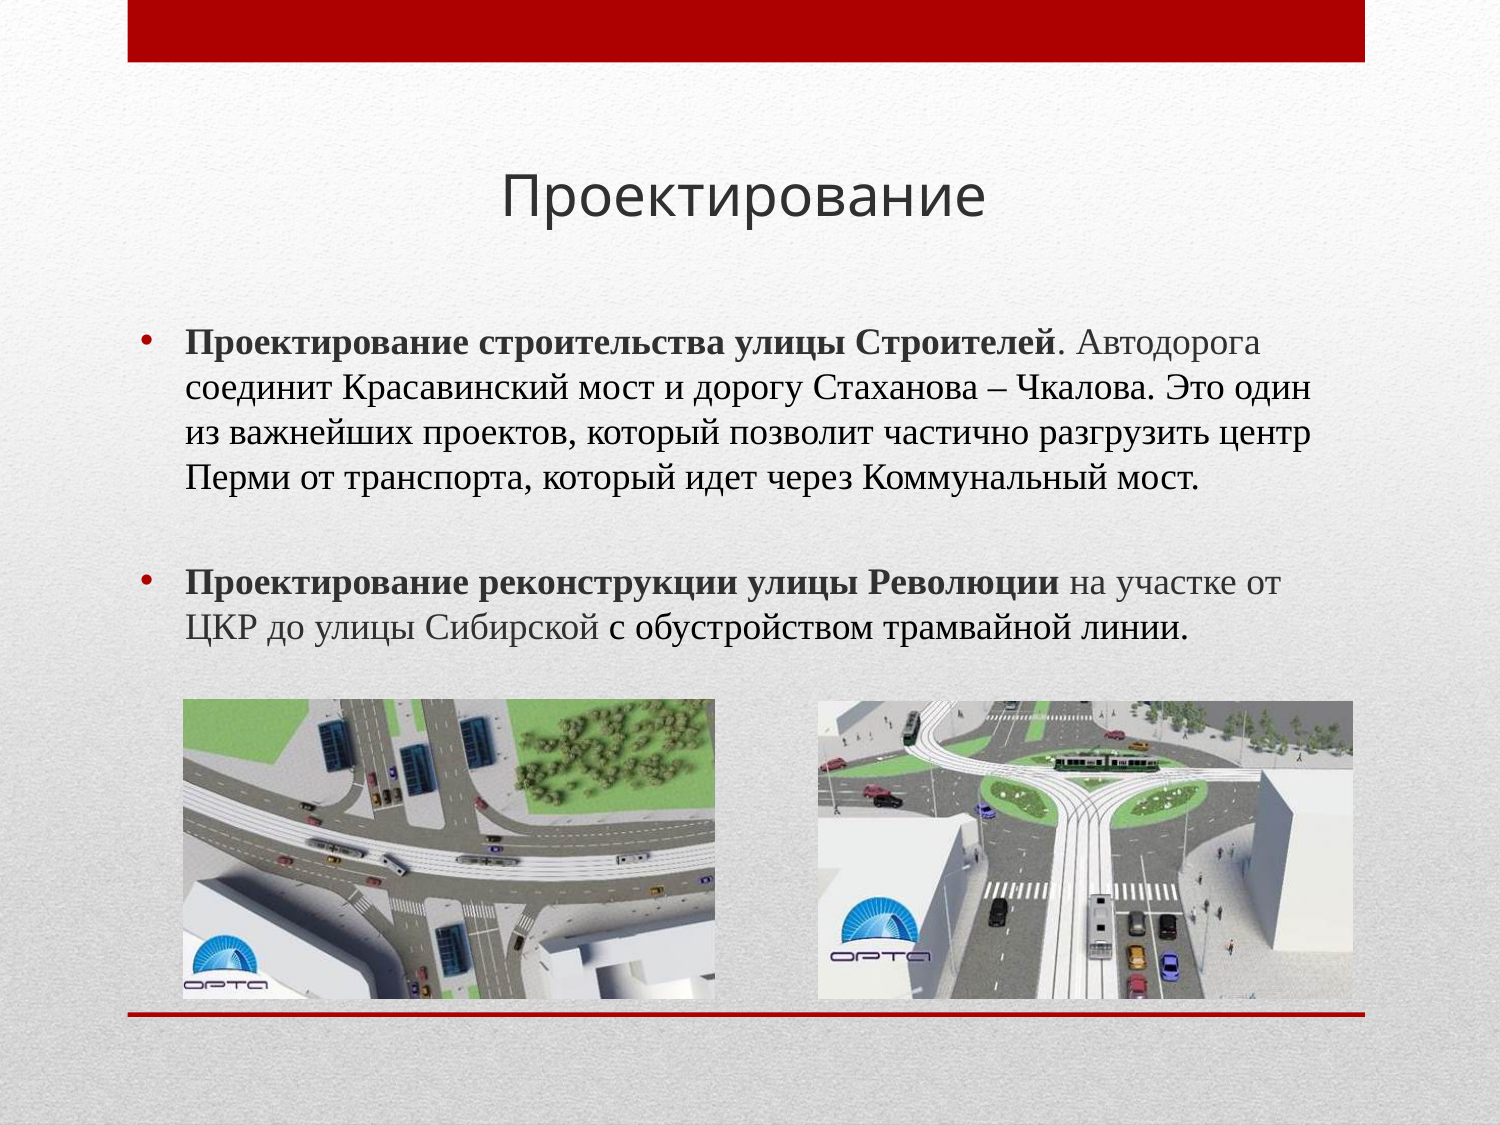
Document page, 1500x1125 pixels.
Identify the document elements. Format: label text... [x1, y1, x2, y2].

picture [817, 700, 1354, 1000]
picture [182, 699, 716, 1000]
list Проектирование Проектирование строительства улицы Строителей. Автодорога соединит Красавинский мост и дорогу Стаханова – Чкалова. Это один из важнейших проектов, который позволит частично разгрузить центр Перми от транспорта, который идет через Коммунальный мост. Проектирование реконструкции улицы Революции на участке от ЦКР до улицы Сибирской с обустройством трамвайной линии. [125, 90, 1363, 716]
